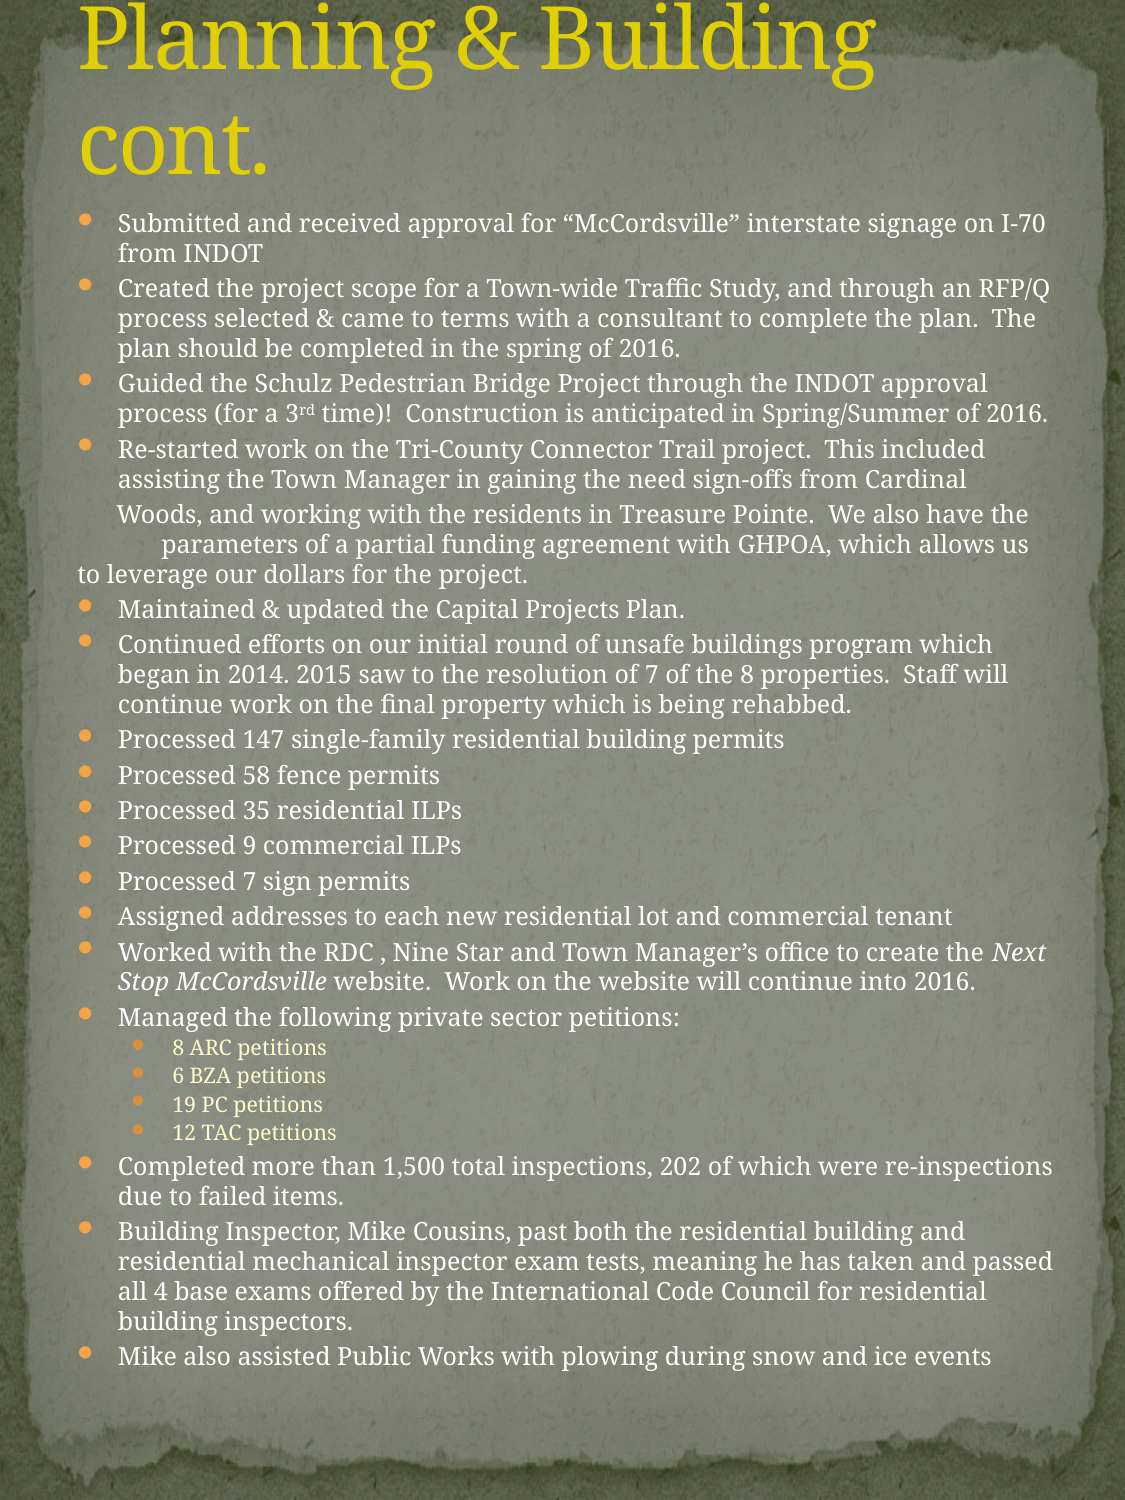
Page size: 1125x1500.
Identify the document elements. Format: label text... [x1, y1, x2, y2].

list Submitted and received approval for “McCordsville” interstate signage on I-70 from INDOT Created the project scope for a Town-wide Traffic Study, and through an RFP/Q process selected & came to terms with a consultant to complete the plan. The plan should be completed in the spring of 2016. Guided the Schulz Pedestrian Bridge Project through the INDOT approval process (for a 3rd time)! Construction is anticipated in Spring/Summer of 2016. Re-started work on the Tri-County Connector Trail project. This included assisting the Town Manager in gaining the need sign-offs from Cardinal Woods, and working with the residents in Treasure Pointe. We also have the parameters of a partial funding agreement with GHPOA, which allows us to leverage our dollars for the project. Maintained & updated the Capital Projects Plan. Continued efforts on our initial round of unsafe buildings program which began in 2014. 2015 saw to the resolution of 7 of the 8 properties. Staff will continue work on the final property which is being rehabbed. Processed 147 single-family residential building permits Processed 58 fence permits Processed 35 residential ILPs Processed 9 commercial ILPs Processed 7 sign permits Assigned addresses to each new residential lot and commercial tenant Worked with the RDC , Nine Star and Town Manager’s office to create the Next Stop McCordsville website. Work on the website will continue into 2016. Managed the following private sector petitions: 8 ARC petitions 6 BZA petitions 19 PC petitions 12 TAC petitions Completed more than 1,500 total inspections, 202 of which were re-inspections due to failed items. Building Inspector, Mike Cousins, past both the residential building and residential mechanical inspector exam tests, meaning he has taken and passed all 4 base exams offered by the International Code Council for residential building inspectors. Mike also assisted Public Works with plowing during snow and ice events [62, 200, 1075, 1463]
title Planning & Building cont. [62, 37, 1075, 200]
